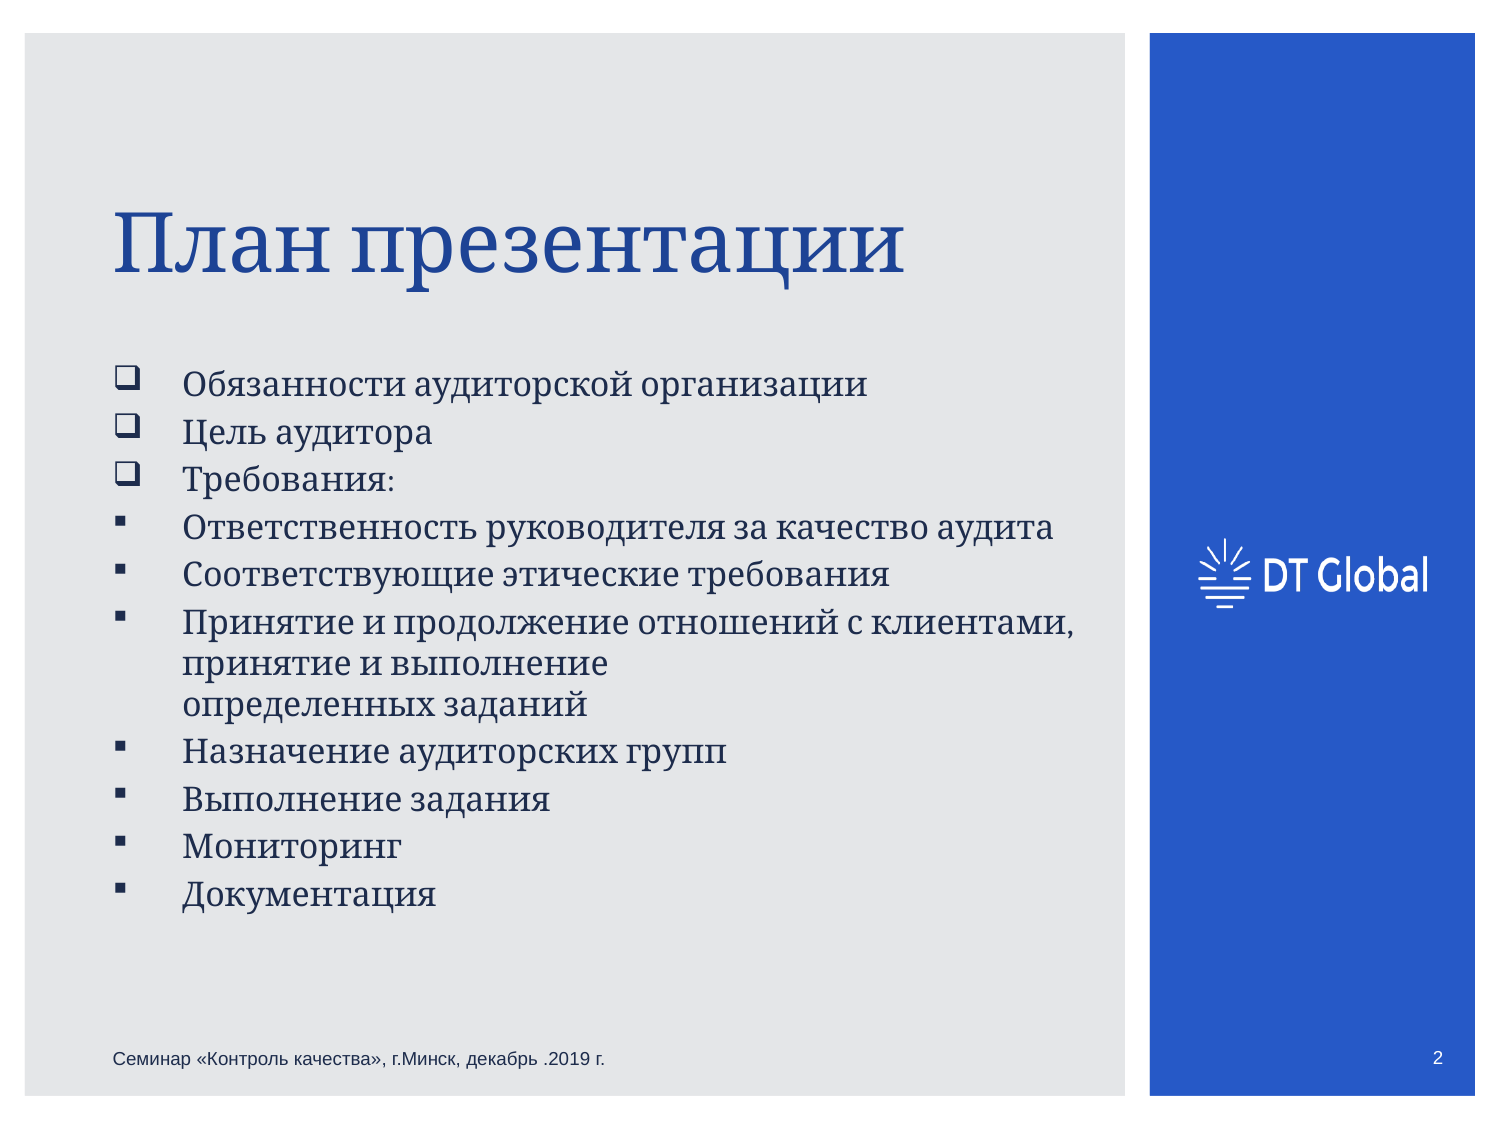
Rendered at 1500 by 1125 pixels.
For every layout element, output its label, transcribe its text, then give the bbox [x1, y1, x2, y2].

title План презентации [112, 187, 1025, 296]
slide_number 2 [1387, 1045, 1444, 1076]
subtitle Обязанности аудиторской организации Цель аудитора Требования: Ответственность руководителя за качество аудита Соответствующие этические требования Принятие и продолжение отношений с клиентами, принятие и выполнение определенных заданий Назначение аудиторских групп Выполнение задания Мониторинг Документация [112, 362, 1075, 980]
footer Семинар «Контроль качества», г.Минск, декабрь .2019 г. [112, 1047, 987, 1083]
picture [1192, 529, 1433, 615]
